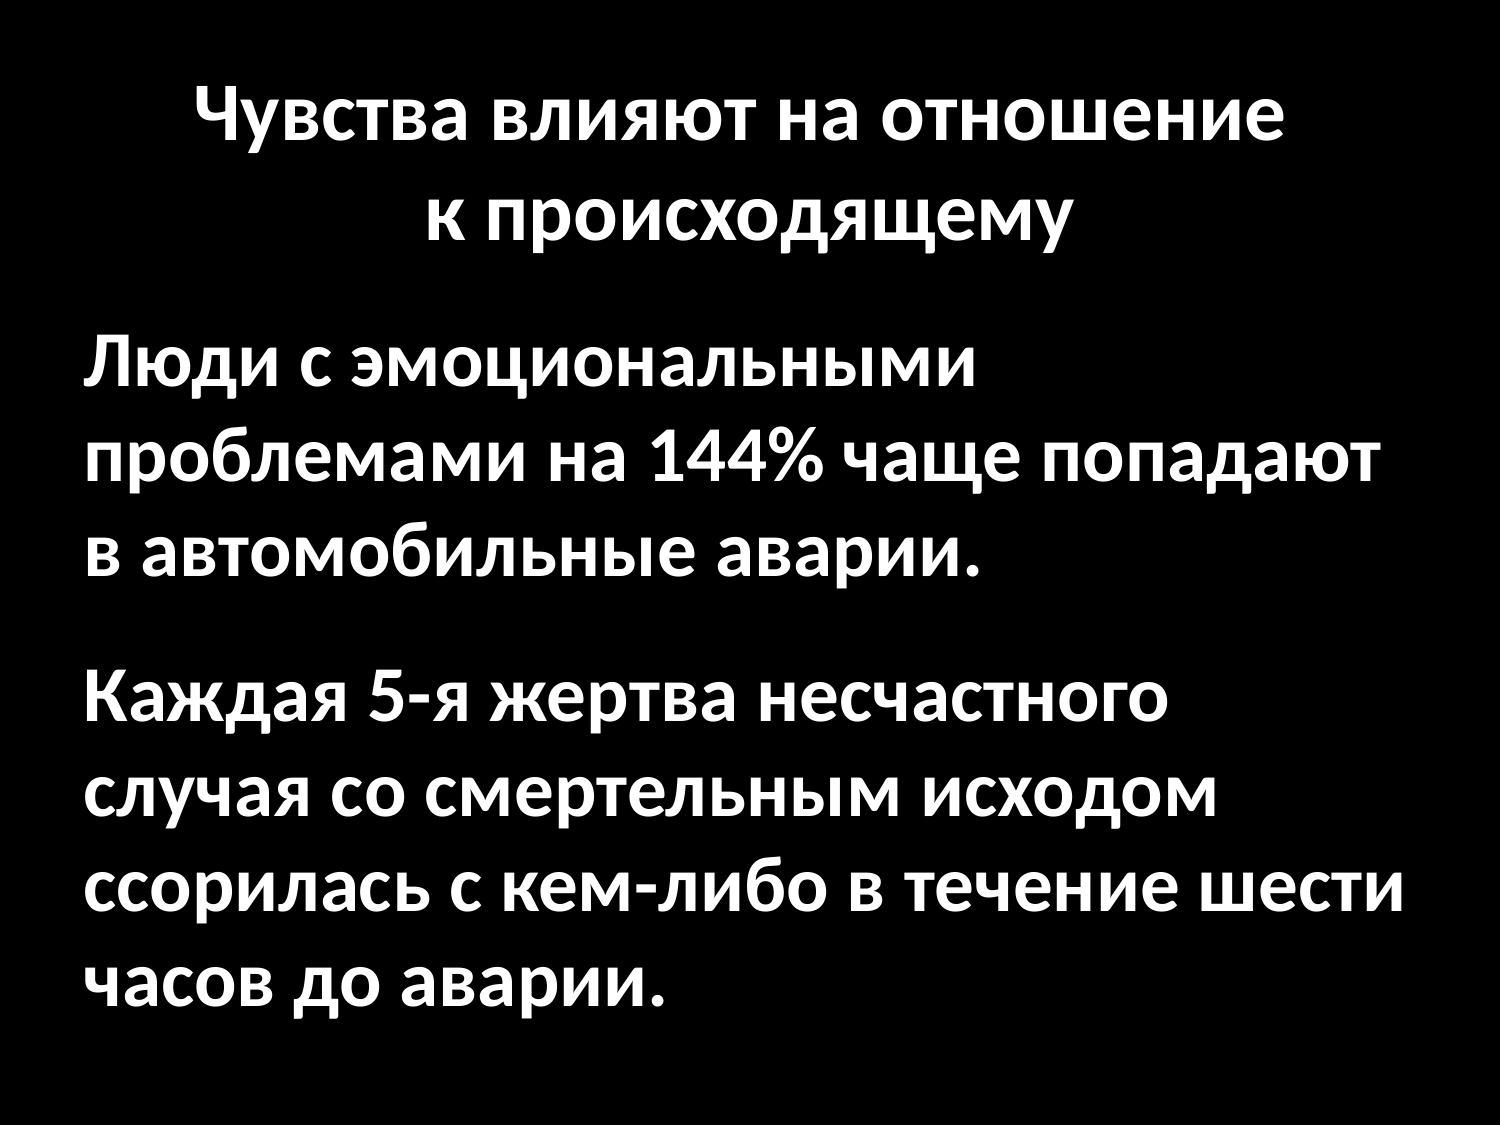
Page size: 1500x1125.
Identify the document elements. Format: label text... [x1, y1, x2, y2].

text_box Чувства влияют на отношение к происходящему Люди с эмоциональными проблемами на 144% чаще попадают в автомобильные аварии. Каждая 5-я жертва несчастного случая со смертельным исходом ссорилась с кем-либо в течение шести часов до аварии. [68, 50, 1432, 1030]
